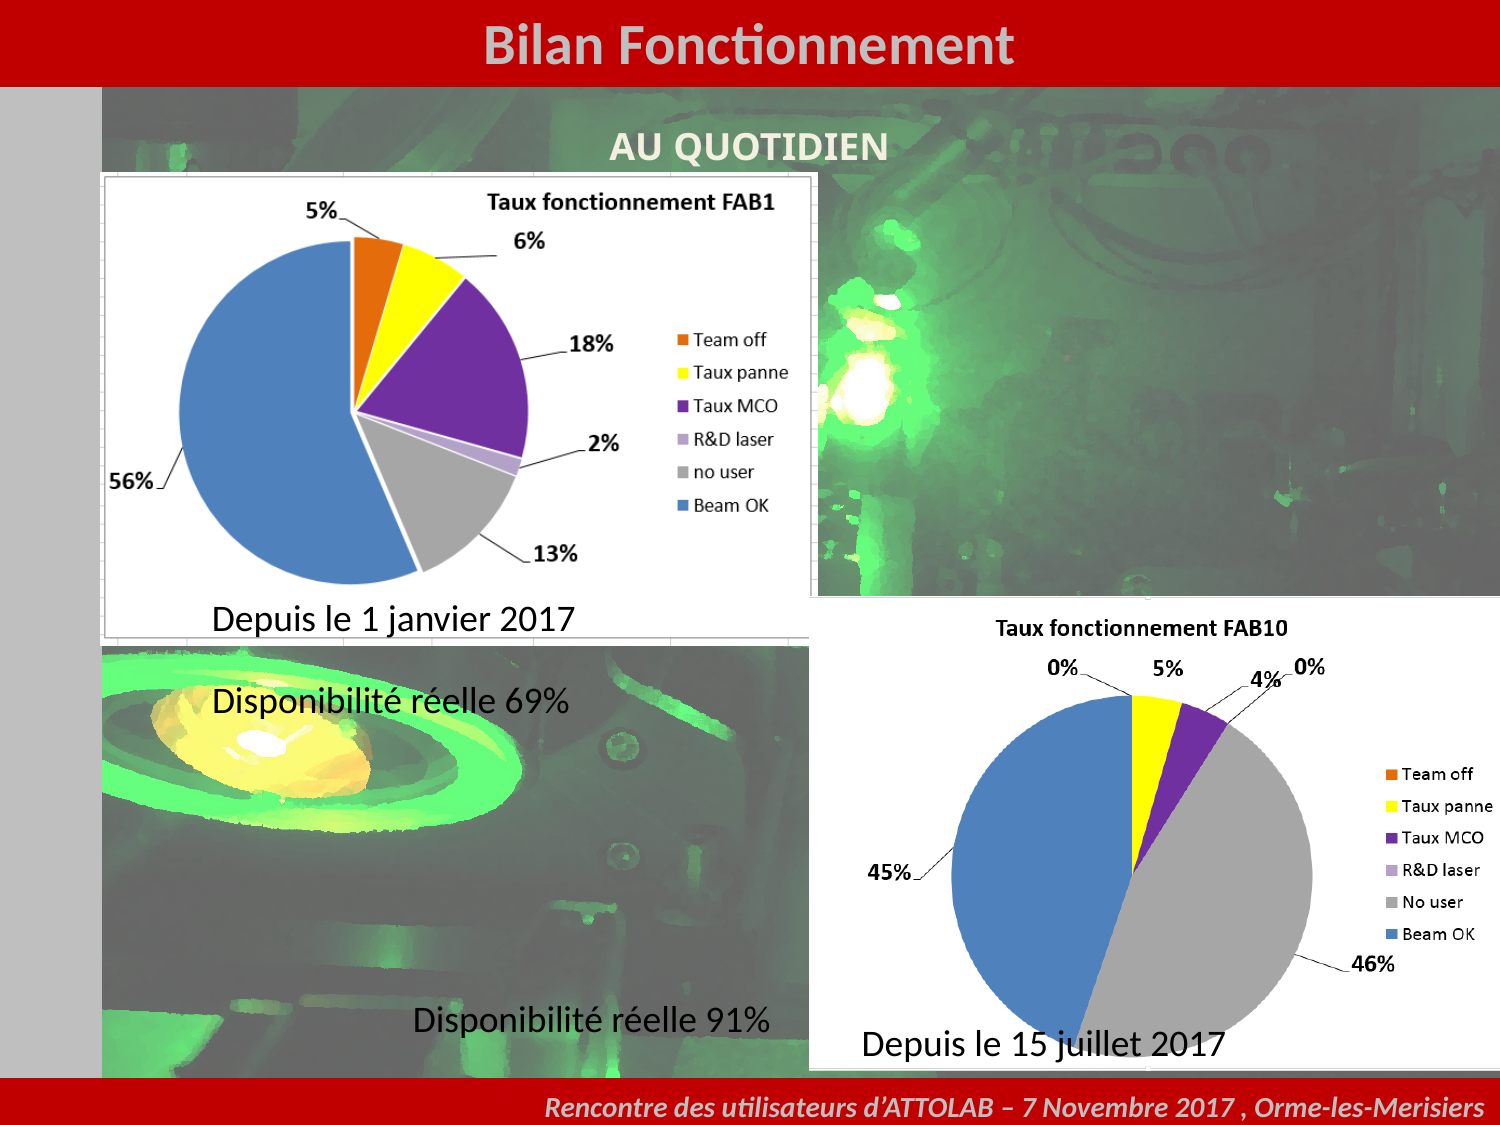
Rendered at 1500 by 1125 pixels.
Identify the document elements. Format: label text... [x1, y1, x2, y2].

text_box Disponibilité réelle 91% [398, 987, 795, 1048]
text_box Disponibilité réelle 69% [197, 668, 594, 729]
text_box Bilan Fonctionnement [0, 0, 1500, 84]
picture [100, 172, 1500, 1071]
text_box Rencontre des utilisateurs d’ATTOLAB – 7 Novembre 2017 , Orme-les-Merisiers [0, 1080, 1500, 1125]
text_box AU QUOTIDIEN [594, 115, 906, 176]
